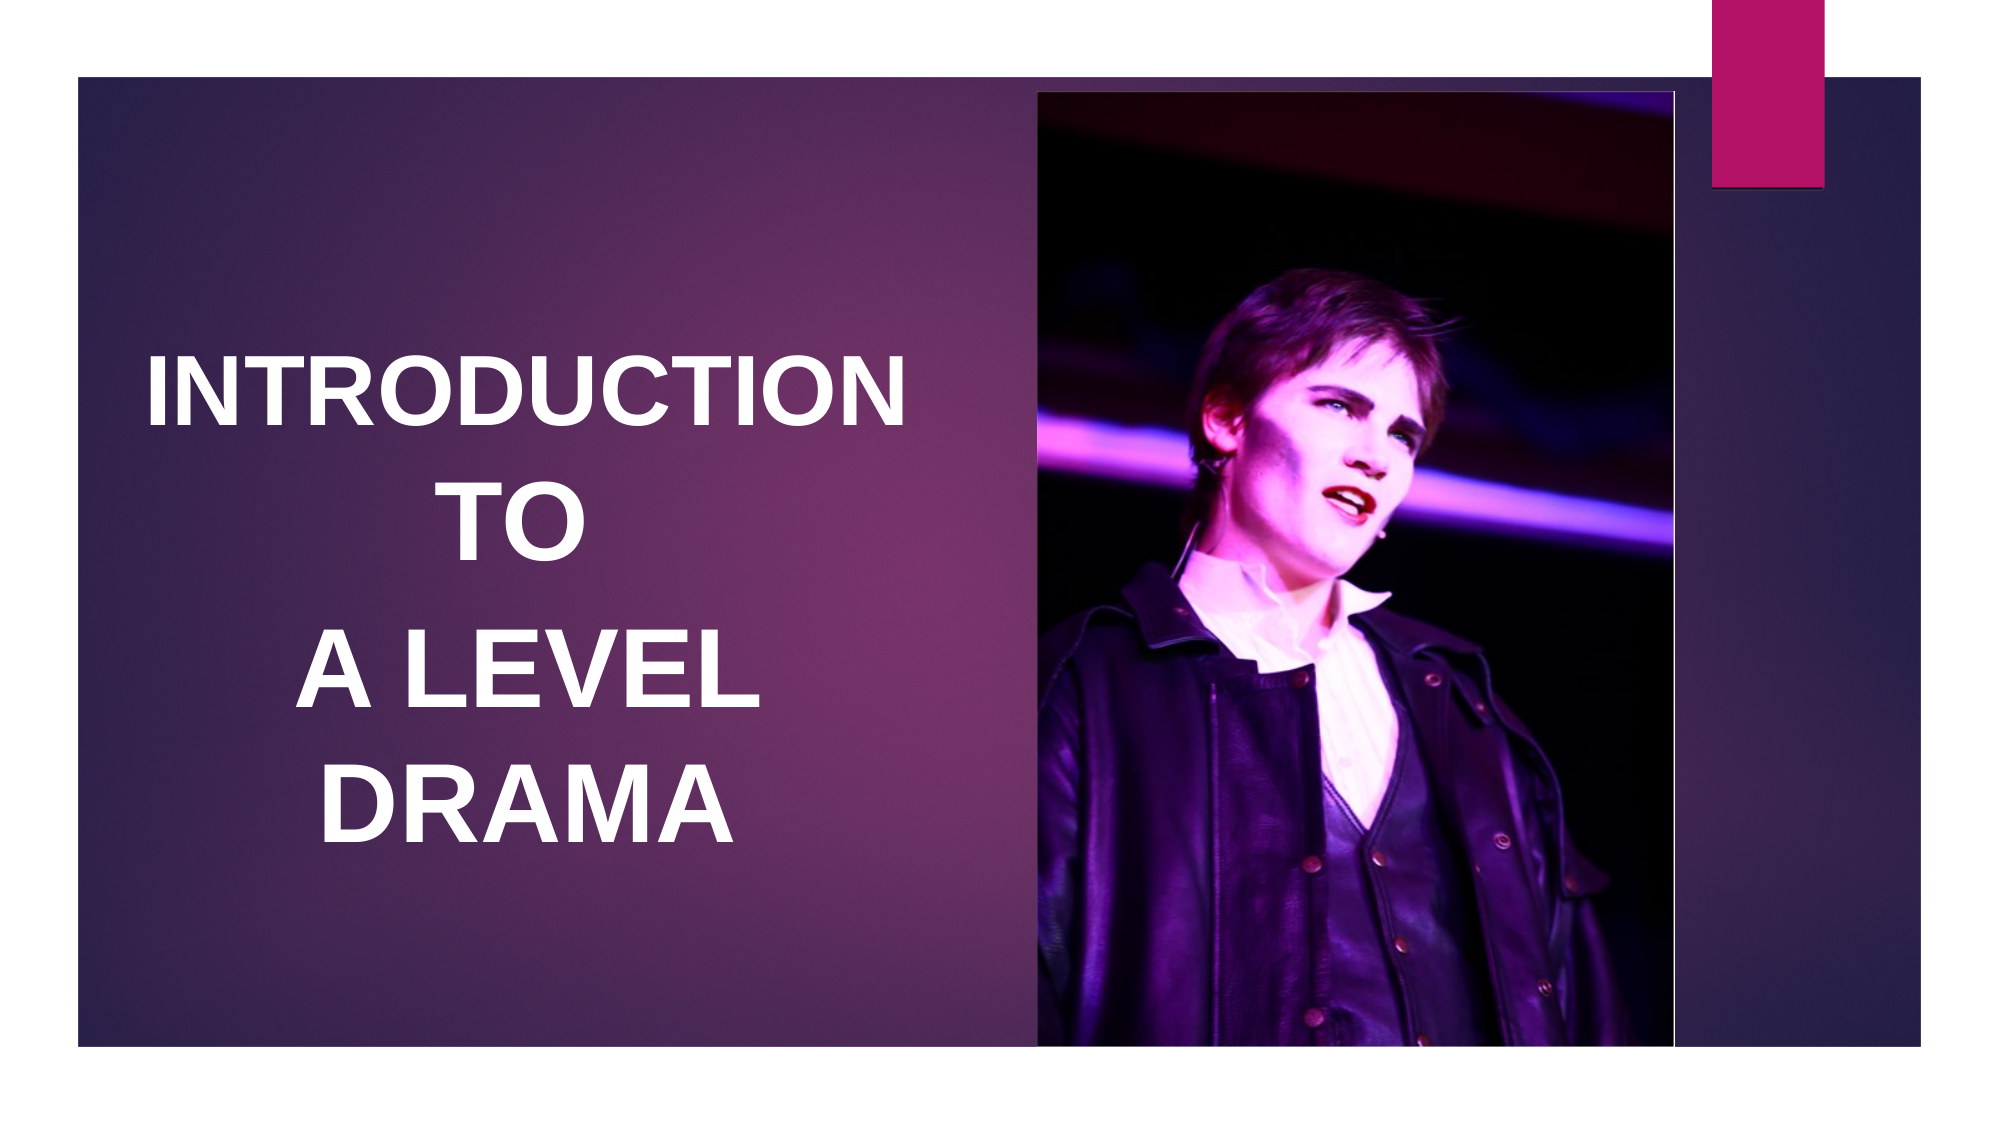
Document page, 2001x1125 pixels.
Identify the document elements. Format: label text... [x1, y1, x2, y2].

picture [79, 78, 1920, 1048]
text_box Introduction to A level Drama [104, 141, 950, 1037]
